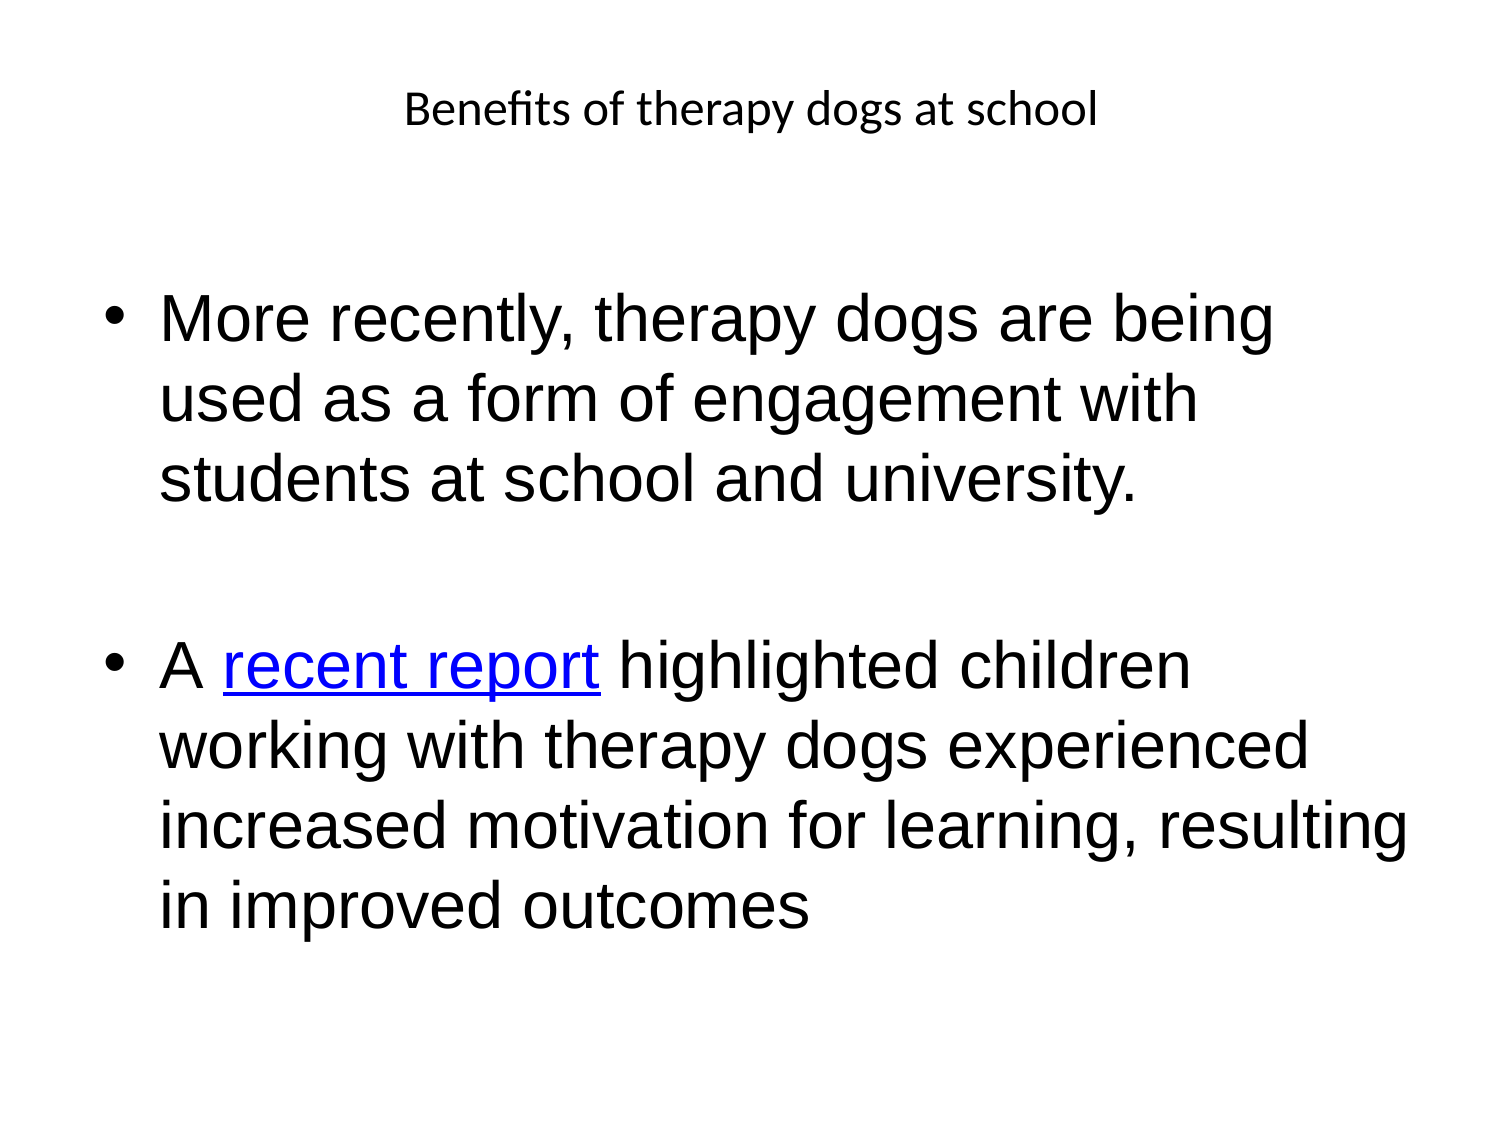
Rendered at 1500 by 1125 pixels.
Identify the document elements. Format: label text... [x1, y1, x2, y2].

list More recently, therapy dogs are being used as a form of engagement with students at school and university. A recent report highlighted children working with therapy dogs experienced increased motivation for learning, resulting in improved outcomes [88, 267, 1439, 1088]
title Benefits of therapy dogs at school [76, 66, 1427, 266]
